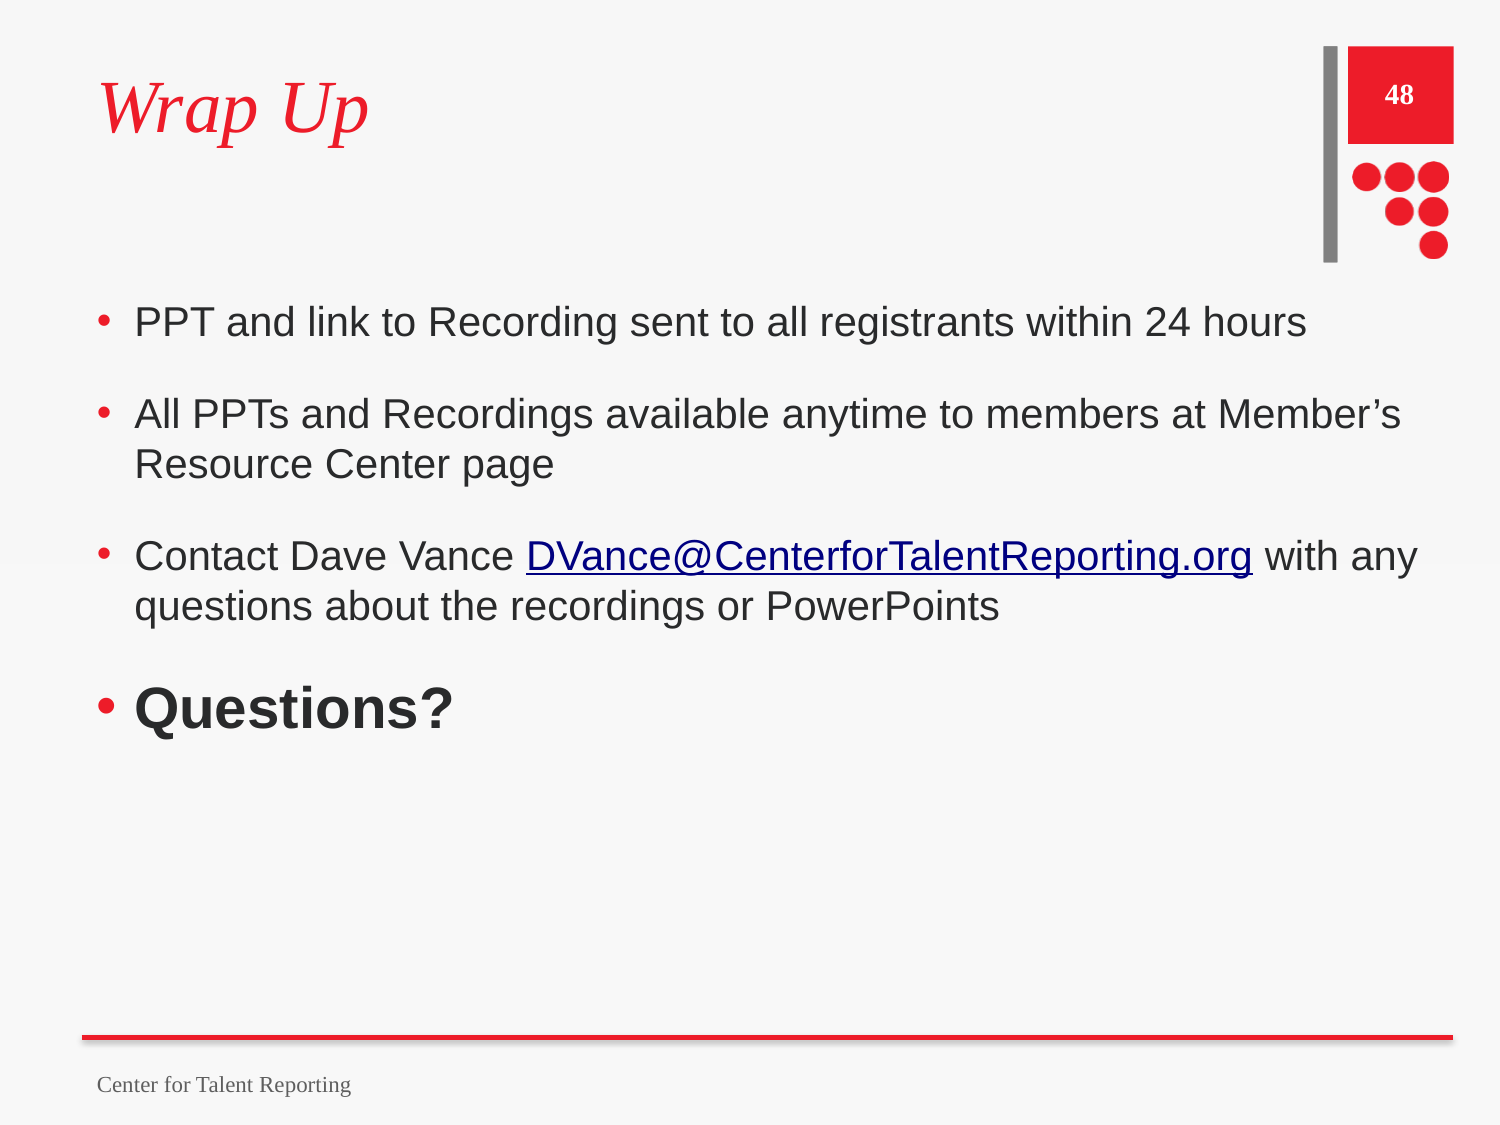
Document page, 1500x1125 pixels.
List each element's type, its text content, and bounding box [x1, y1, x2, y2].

footer Center for Talent Reporting [81, 1053, 1075, 1114]
list PPT and link to Recording sent to all registrants within 24 hours All PPTs and Recordings available anytime to members at Member’s Resource Center page Contact Dave Vance DVance@CenterforTalentReporting.org with any questions about the recordings or PowerPoints Questions? [81, 287, 1453, 1013]
slide_number 48 [1349, 62, 1450, 123]
picture [1352, 161, 1449, 259]
title Wrap Up [81, 50, 1322, 266]
